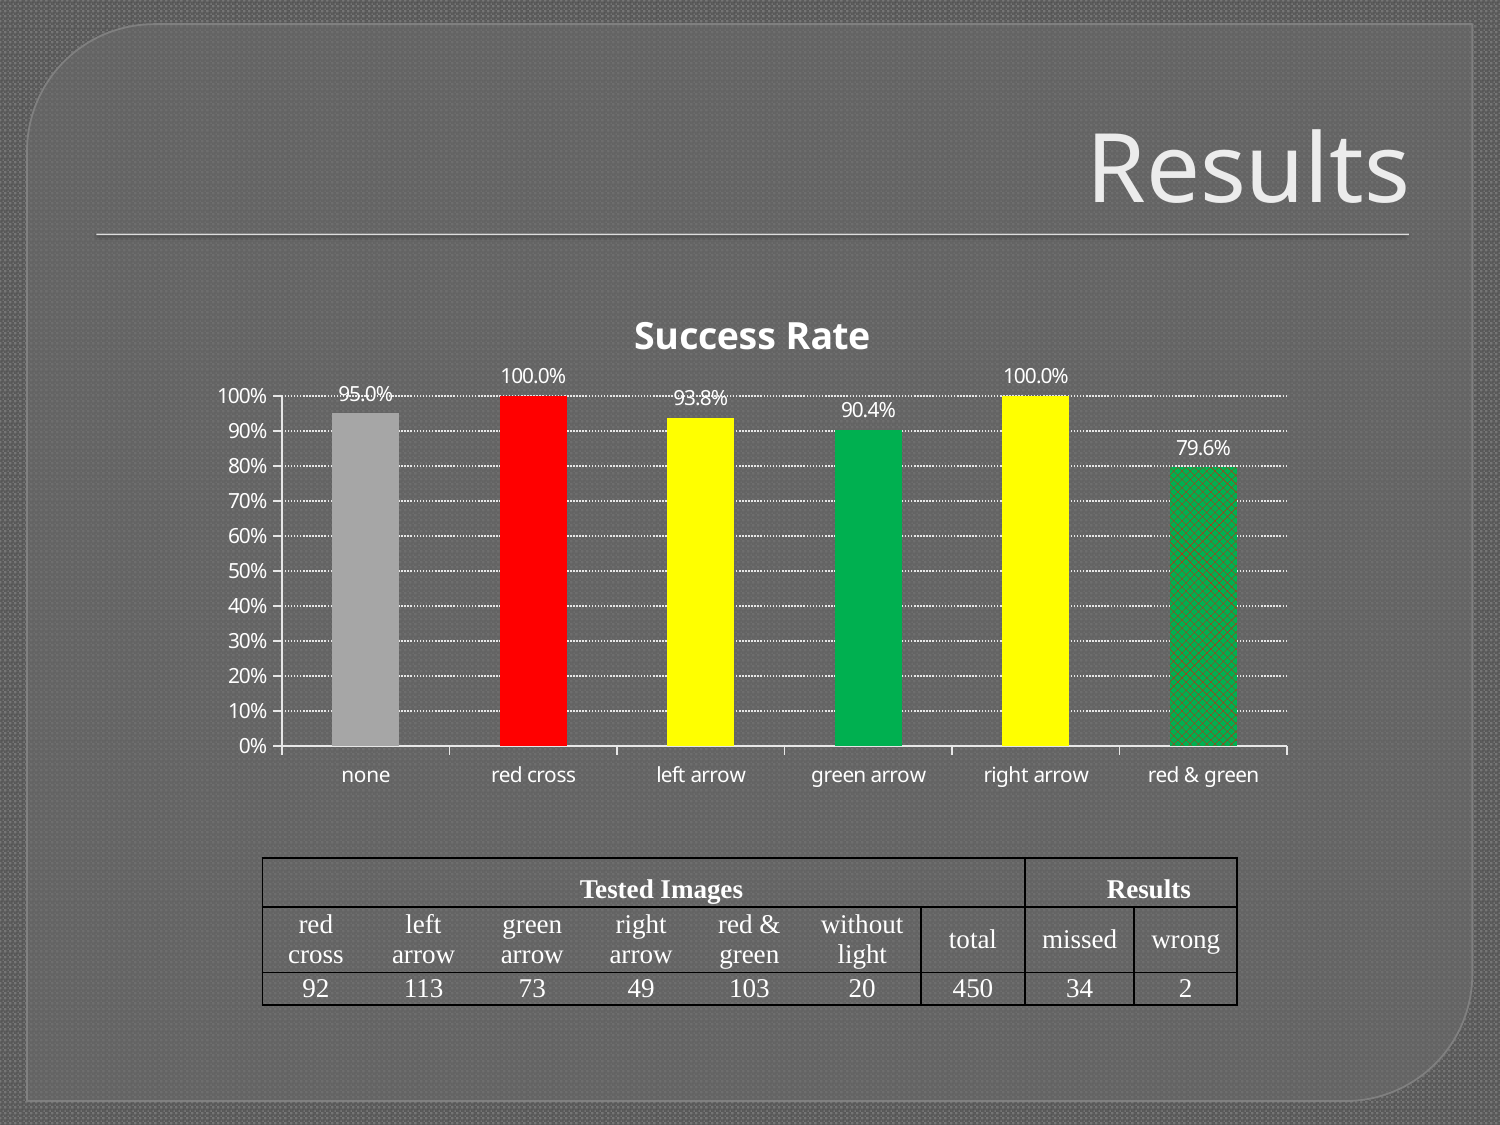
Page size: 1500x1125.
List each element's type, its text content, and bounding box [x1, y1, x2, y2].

table_cell 113 [369, 973, 478, 1004]
table_header Tested Images [263, 859, 1024, 906]
table_cell 49 [587, 973, 695, 1004]
chart [194, 278, 1310, 800]
table_cell 34 [1026, 973, 1133, 1004]
table_cell missed [1026, 908, 1133, 972]
table_cell left arrow [369, 908, 478, 972]
table_cell red cross [263, 908, 369, 972]
table_cell 20 [803, 973, 920, 1004]
table_cell 2 [1135, 973, 1236, 1004]
table_cell 450 [922, 973, 1024, 1004]
table_cell green arrow [478, 908, 587, 972]
table_cell red & green [695, 908, 803, 972]
title Results [75, 41, 1425, 230]
table_cell 103 [695, 973, 803, 1004]
table_cell 73 [478, 973, 587, 1004]
table_header Results [1026, 859, 1236, 906]
table_cell 92 [263, 973, 369, 1004]
table_cell total [922, 908, 1024, 972]
table_cell without light [803, 908, 920, 972]
table_cell right arrow [587, 908, 695, 972]
table_cell wrong [1135, 908, 1236, 972]
